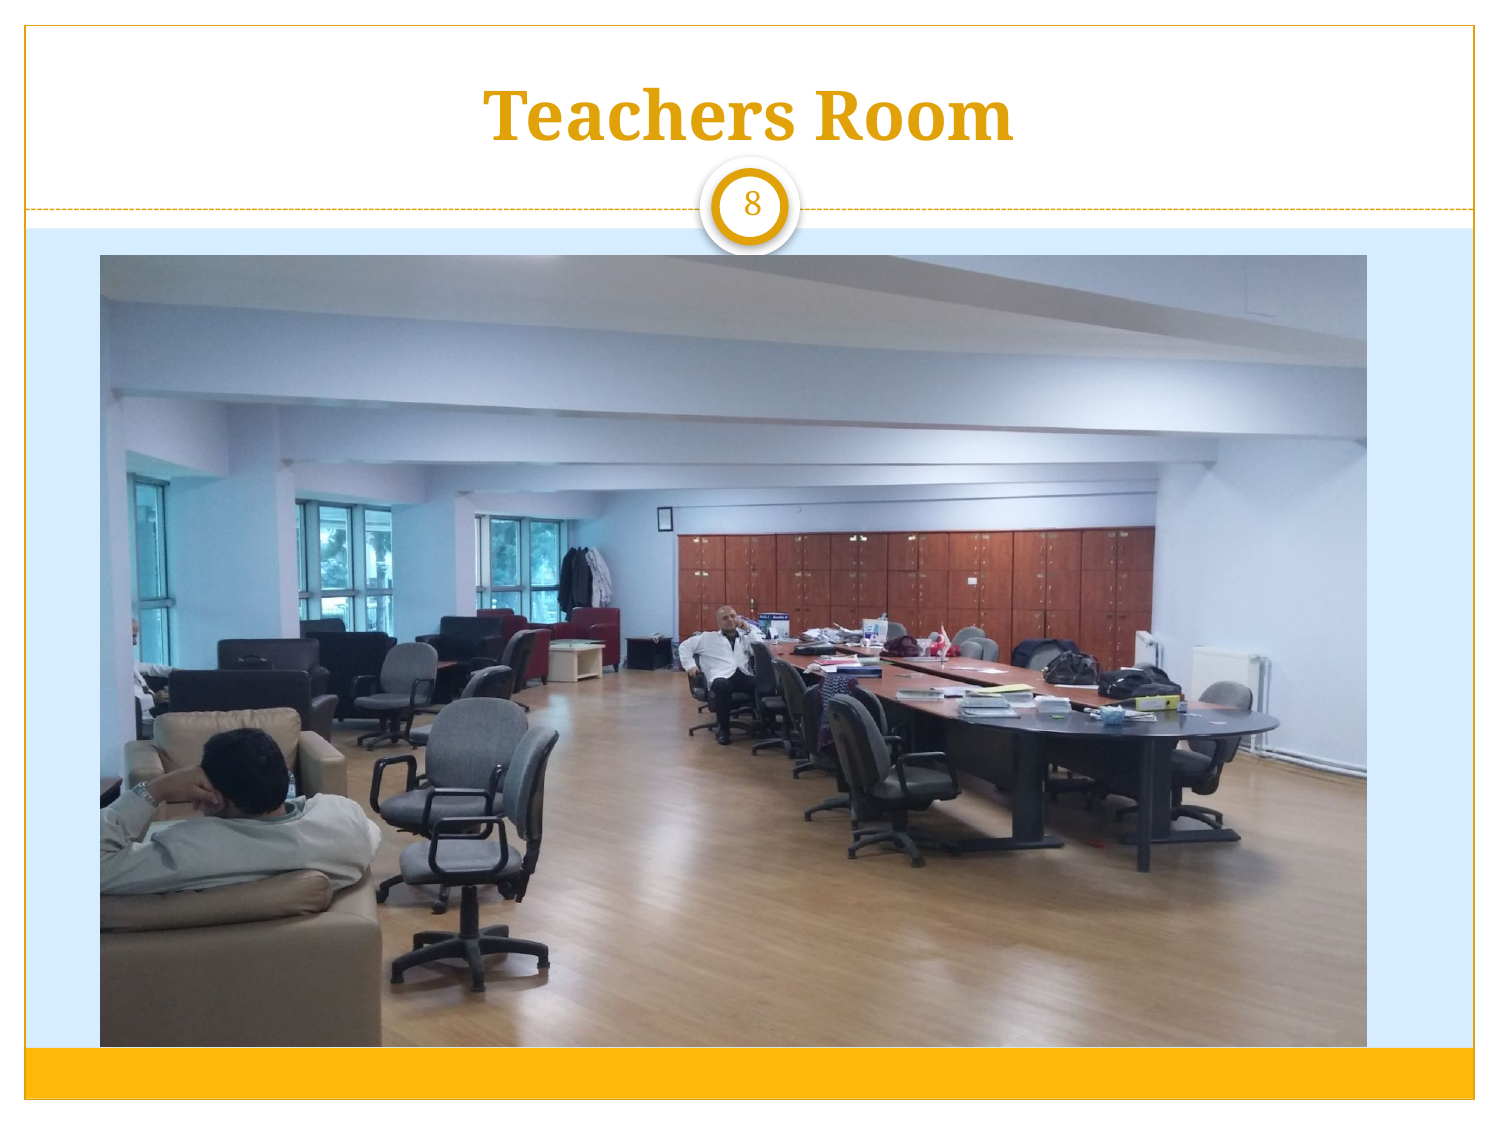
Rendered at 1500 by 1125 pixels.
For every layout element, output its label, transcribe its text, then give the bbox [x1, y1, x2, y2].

title Teachers Room [49, 37, 1450, 162]
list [100, 255, 1367, 1047]
slide_number 8 [715, 168, 791, 241]
